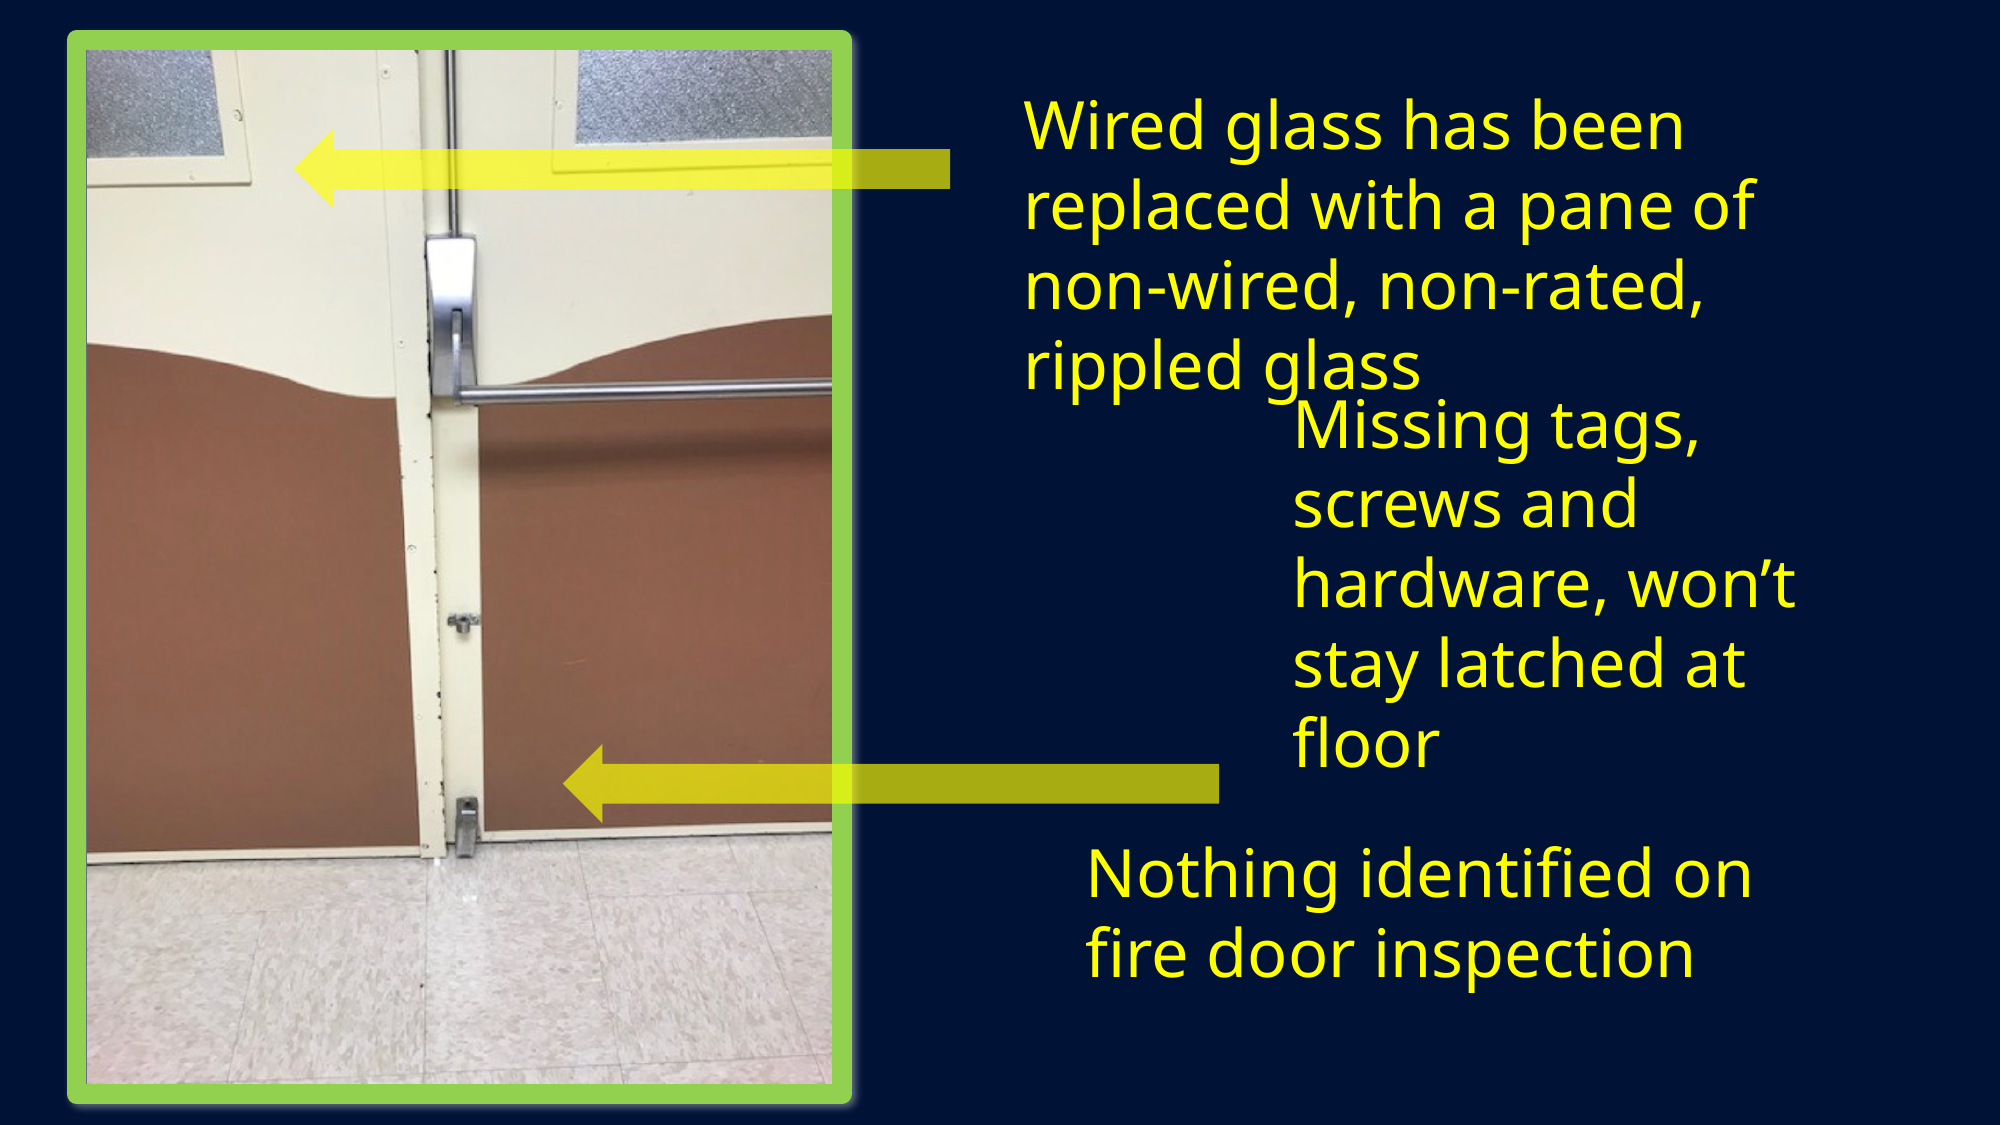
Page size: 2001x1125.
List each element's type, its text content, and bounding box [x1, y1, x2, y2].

text_box [981, 762, 1221, 806]
text_box Wired glass has been replaced with a pane of non-wired, non-rated, rippled glass [1008, 75, 1920, 411]
picture [0, 51, 977, 1084]
text_box Nothing identified on fire door inspection [1070, 823, 1815, 999]
text_box Missing tags, screws and hardware, won’t stay latched at floor [1277, 373, 1884, 789]
text_box [292, 127, 952, 192]
